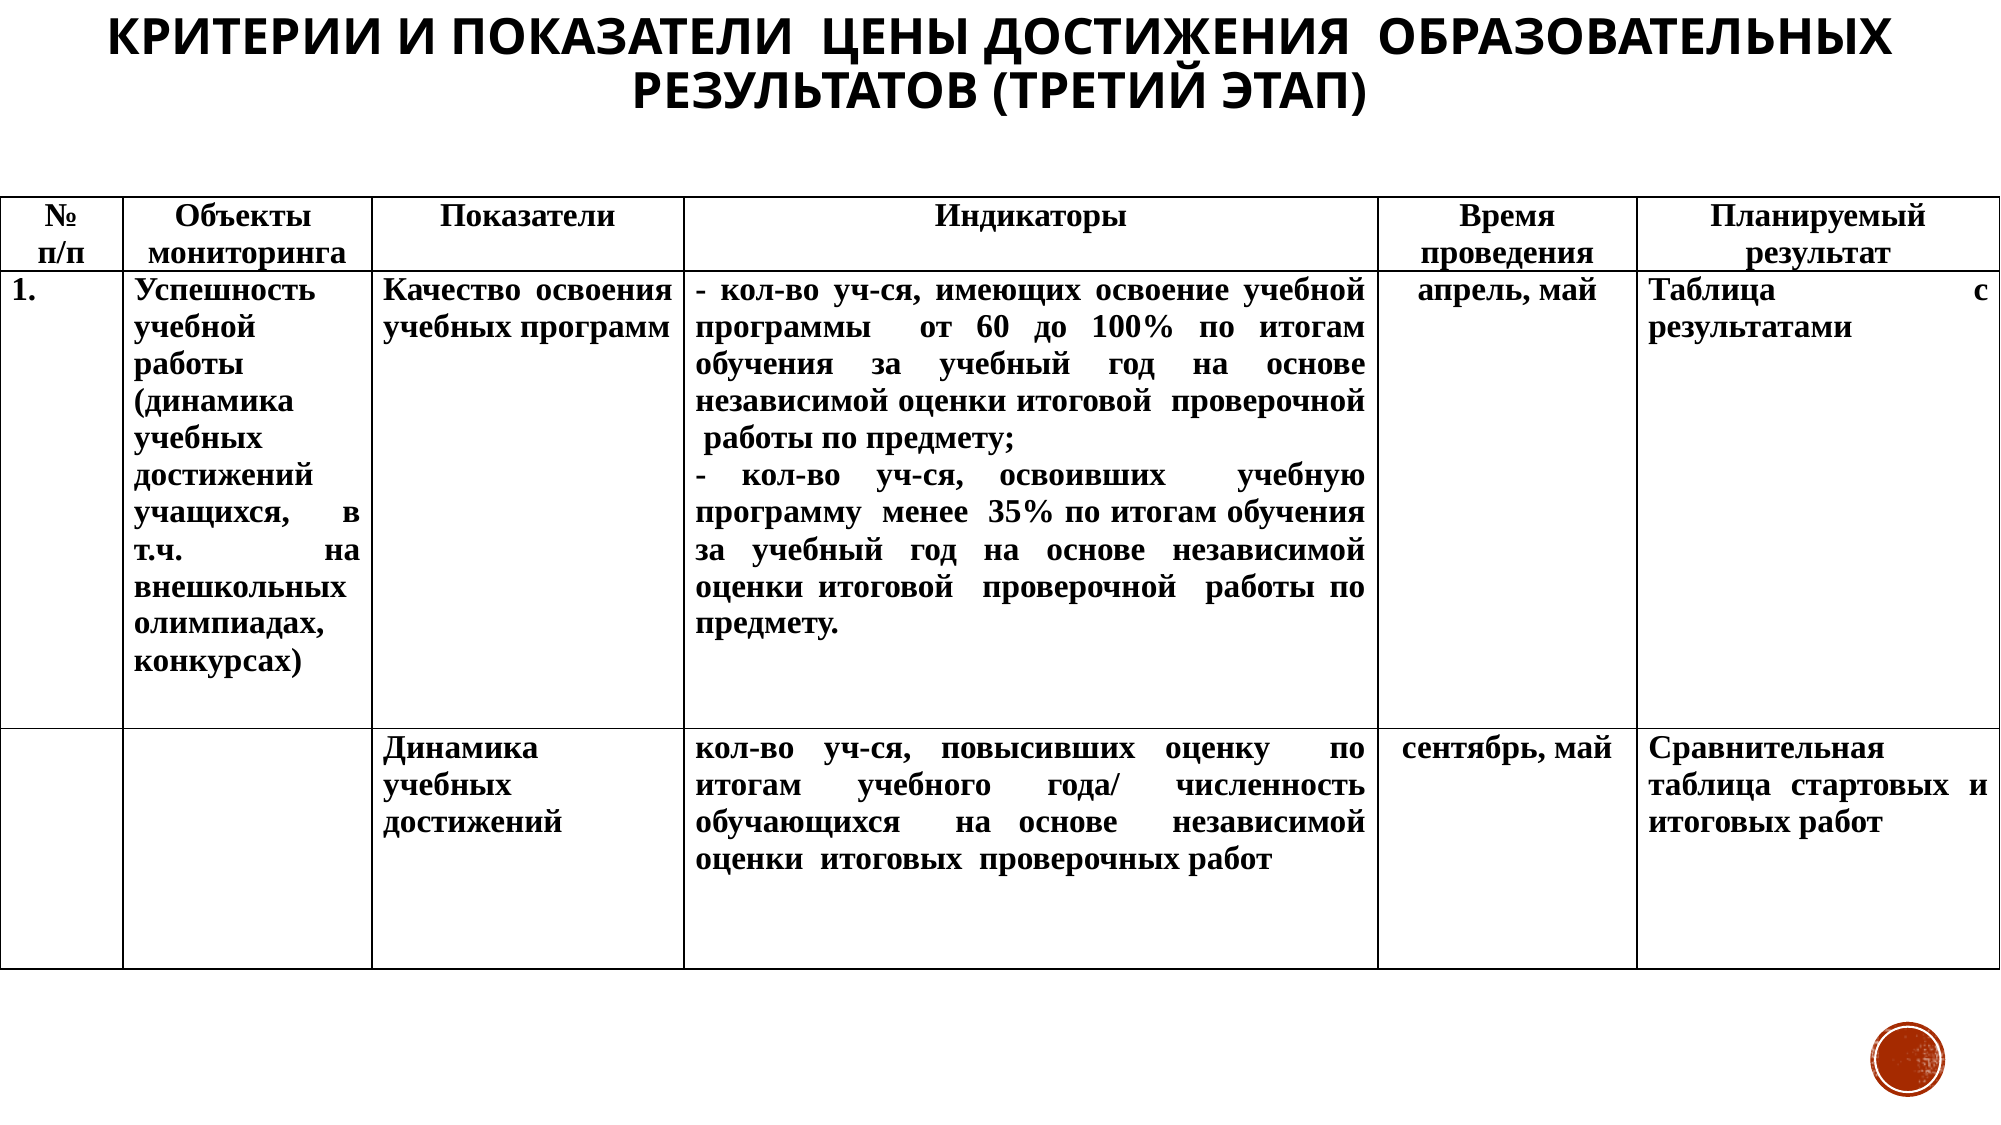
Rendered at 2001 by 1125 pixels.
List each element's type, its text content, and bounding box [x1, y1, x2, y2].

table_cell - кол-во уч-ся, имеющих освоение учебной программы от 60 до 100% по итогам обучения за учебный год на основе независимой оценки итоговой проверочной работы по предмету; - кол-во уч-ся, освоивших учебную программу менее 35% по итогам обучения за учебный год на основе независимой оценки итоговой проверочной работы по предмету. [685, 272, 1377, 728]
table_cell [124, 729, 371, 968]
table_cell Качество освоения учебных программ [373, 272, 683, 728]
table_cell сентябрь, май [1379, 729, 1636, 968]
table_header Объекты мониторинга [124, 198, 371, 270]
table_cell Таблица с результатами [1638, 272, 1999, 728]
table_cell апрель, май [1379, 272, 1636, 728]
text_box [0, 0, 2000, 75]
table_cell Сравнительная таблица стартовых и итоговых работ [1638, 729, 1999, 968]
table_cell [1, 729, 122, 968]
table_header № п/п [1, 198, 122, 270]
table_header Планируемый результат [1638, 198, 1999, 270]
table_cell 1. [1, 272, 122, 728]
table_header Индикаторы [685, 198, 1377, 270]
table_header Показатели [373, 198, 683, 270]
table_header Время проведения [1379, 198, 1636, 270]
table_cell Успешность учебной работы (динамика учебных достижений учащихся, в т.ч. на внешкольных олимпиадах, конкурсах) [124, 272, 371, 728]
table_cell кол-во уч-ся, повысивших оценку по итогам учебного года/ численность обучающихся на основе независимой оценки итоговых проверочных работ [685, 729, 1377, 968]
title Критерии и показатели цены достижения образовательных результатов (третий этап) [0, 75, 2000, 132]
table_cell Динамика учебных достижений [373, 729, 683, 968]
